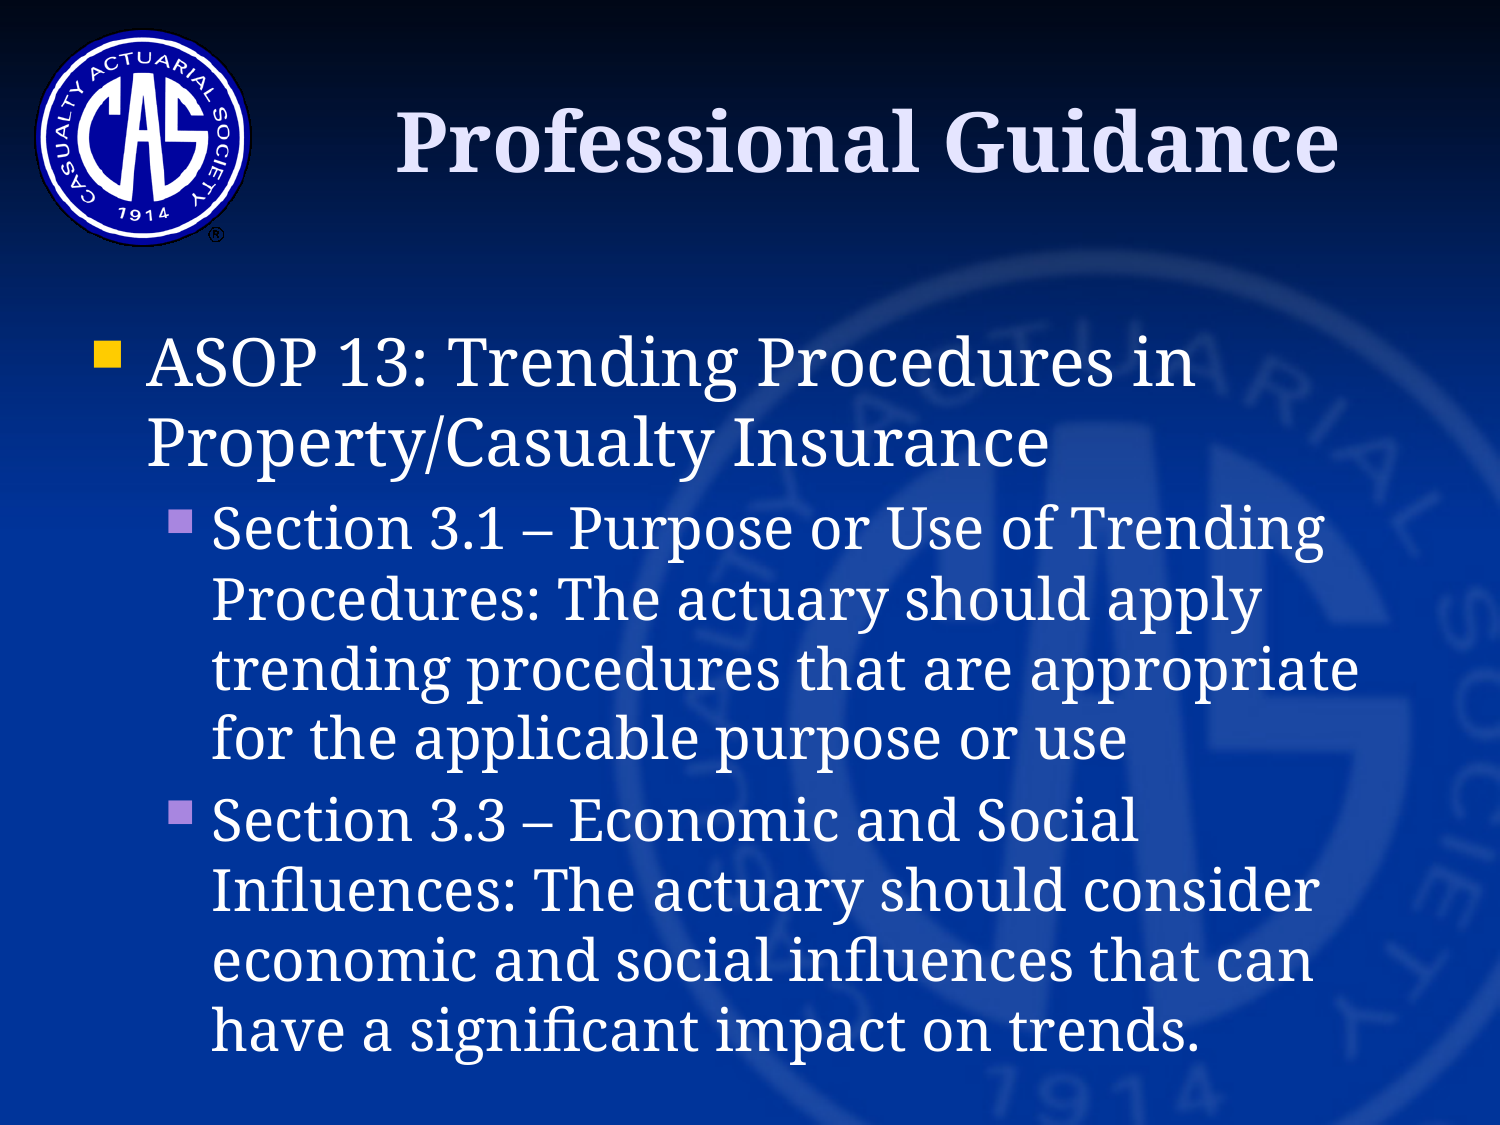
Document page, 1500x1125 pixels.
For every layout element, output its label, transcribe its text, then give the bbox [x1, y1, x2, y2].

list ASOP 13: Trending Procedures in Property/Casualty Insurance Section 3.1 – Purpose or Use of Trending Procedures: The actuary should apply trending procedures that are appropriate for the applicable purpose or use Section 3.3 – Economic and Social Influences: The actuary should consider economic and social influences that can have a significant impact on trends. [74, 312, 1426, 1076]
picture [0, 0, 1500, 1125]
title Professional Guidance [312, 44, 1426, 233]
